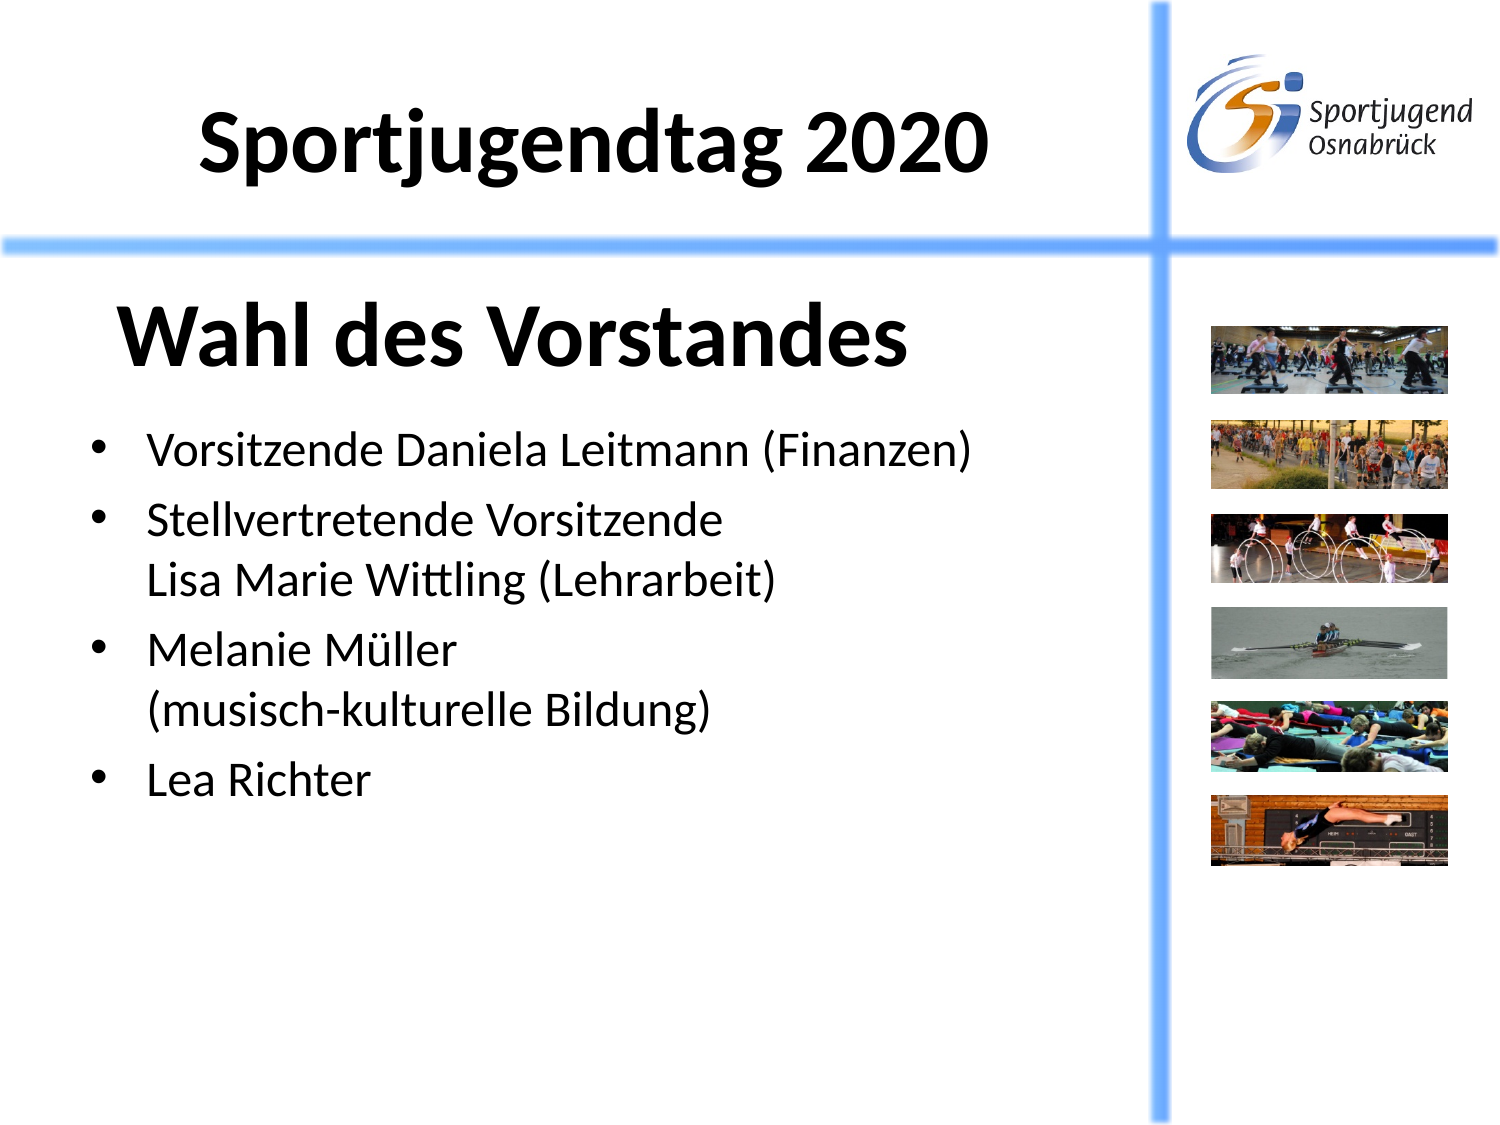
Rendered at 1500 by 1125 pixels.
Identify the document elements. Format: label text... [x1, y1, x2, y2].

picture [1211, 607, 1448, 679]
picture [1211, 326, 1448, 394]
list Vorsitzende Daniela Leitmann (Finanzen) Stellvertretende Vorsitzende Lisa Marie Wittling (Lehrarbeit) Melanie Müller (musisch-kulturelle Bildung) Lea Richter [75, 408, 1102, 1094]
picture [1211, 701, 1448, 772]
picture [1211, 514, 1448, 583]
picture [1211, 795, 1448, 866]
picture [1187, 54, 1472, 173]
picture [1211, 420, 1448, 489]
title Wahl des Vorstandes [0, 267, 1027, 455]
